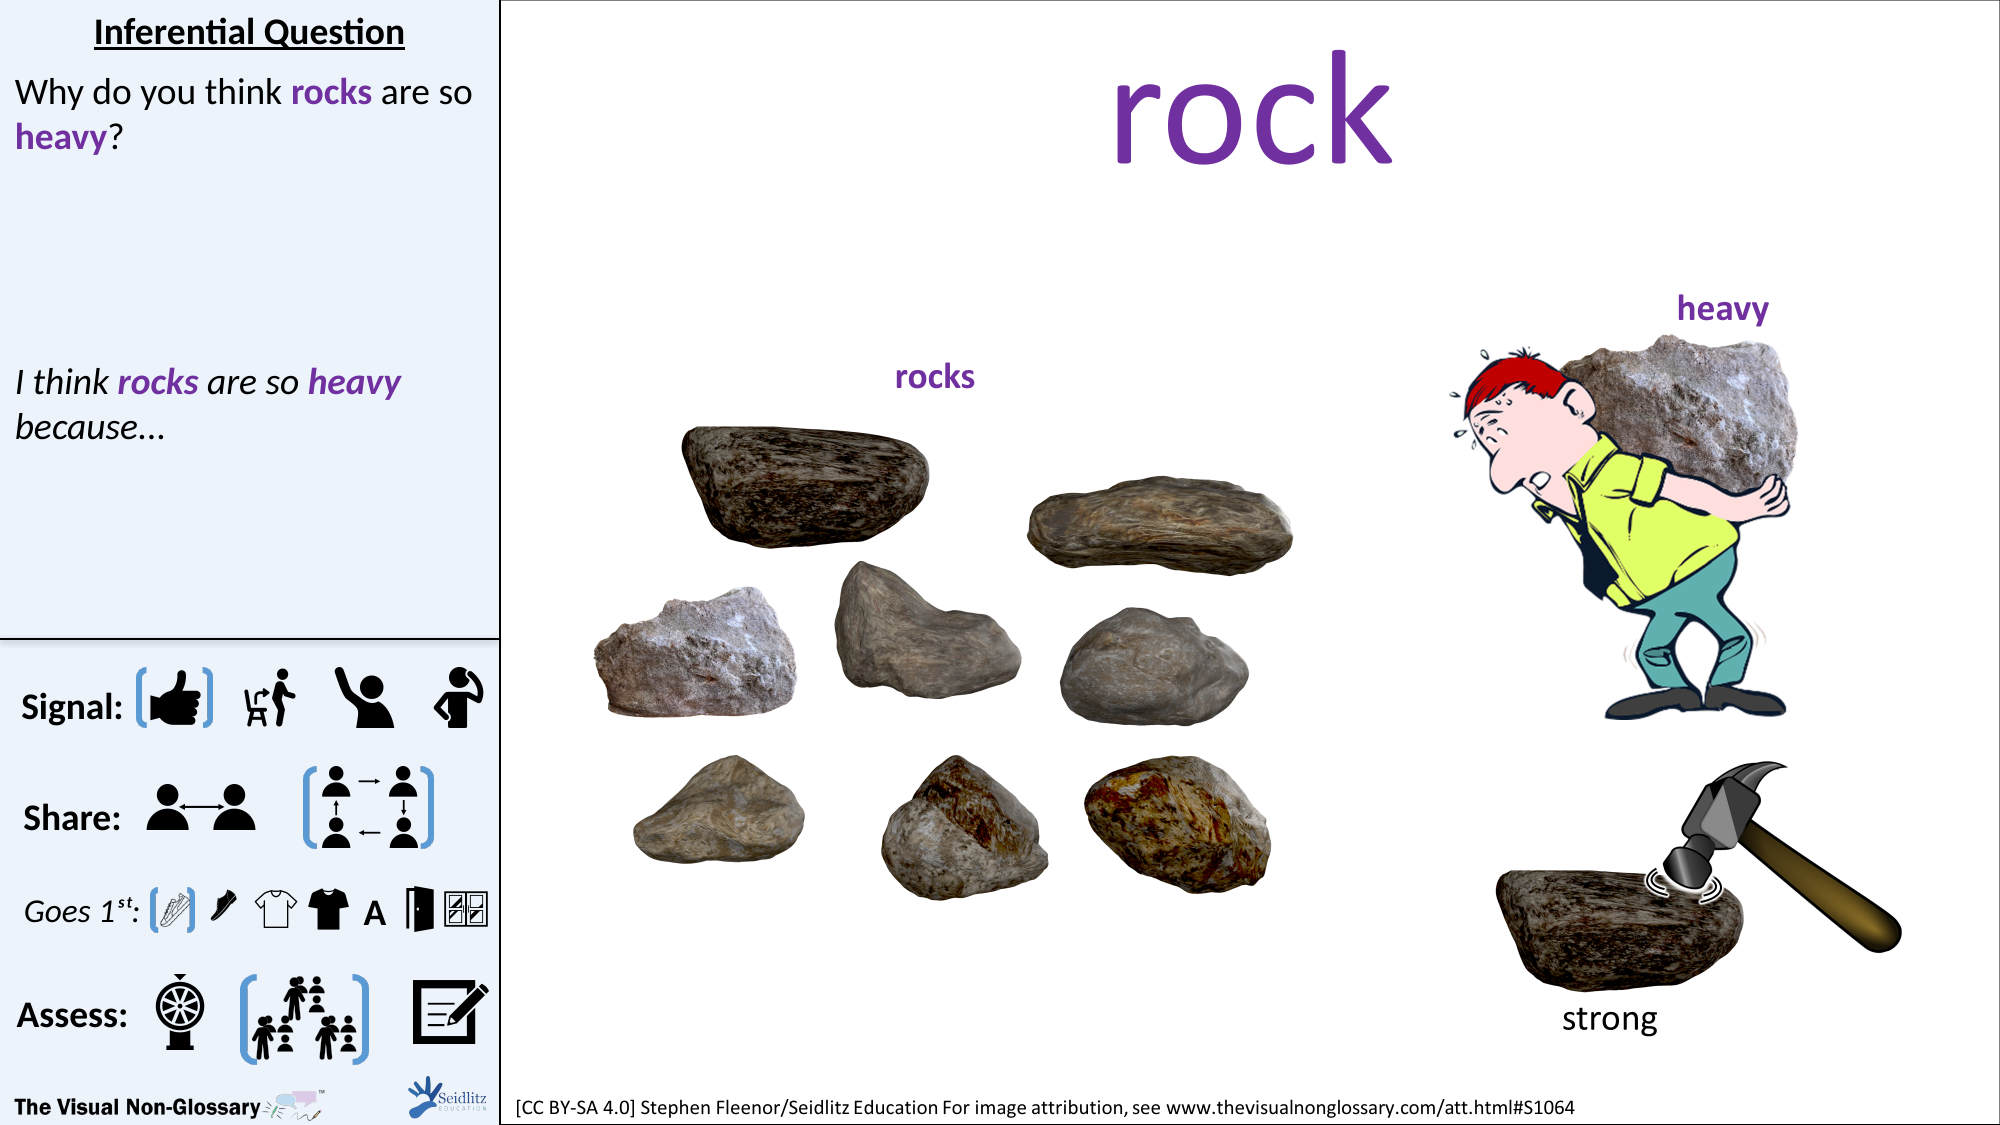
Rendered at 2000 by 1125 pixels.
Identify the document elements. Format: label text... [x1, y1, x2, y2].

text_box Goes 1ˢᵗ: [9, 881, 156, 937]
picture [149, 886, 196, 934]
text_box I think rocks are so heavy because... [0, 349, 494, 500]
picture [239, 974, 370, 1066]
picture [145, 784, 257, 830]
picture [142, 974, 218, 1051]
picture [499, 0, 2000, 1125]
picture [302, 766, 434, 850]
picture [305, 886, 352, 932]
picture [413, 974, 490, 1051]
picture [0, 1084, 328, 1125]
picture [397, 886, 490, 932]
text_box Inferential Question [78, 0, 421, 59]
text_box Why do you think rocks are so heavy? [0, 59, 494, 210]
text_box A [348, 880, 402, 941]
picture [239, 667, 301, 728]
picture [136, 667, 214, 728]
text_box Signal: [6, 674, 136, 735]
text_box Share: [8, 785, 137, 846]
picture [253, 886, 299, 932]
picture [202, 886, 241, 925]
picture [428, 667, 490, 728]
picture [403, 1073, 495, 1125]
text_box Assess: [1, 982, 137, 1043]
picture [334, 667, 395, 728]
